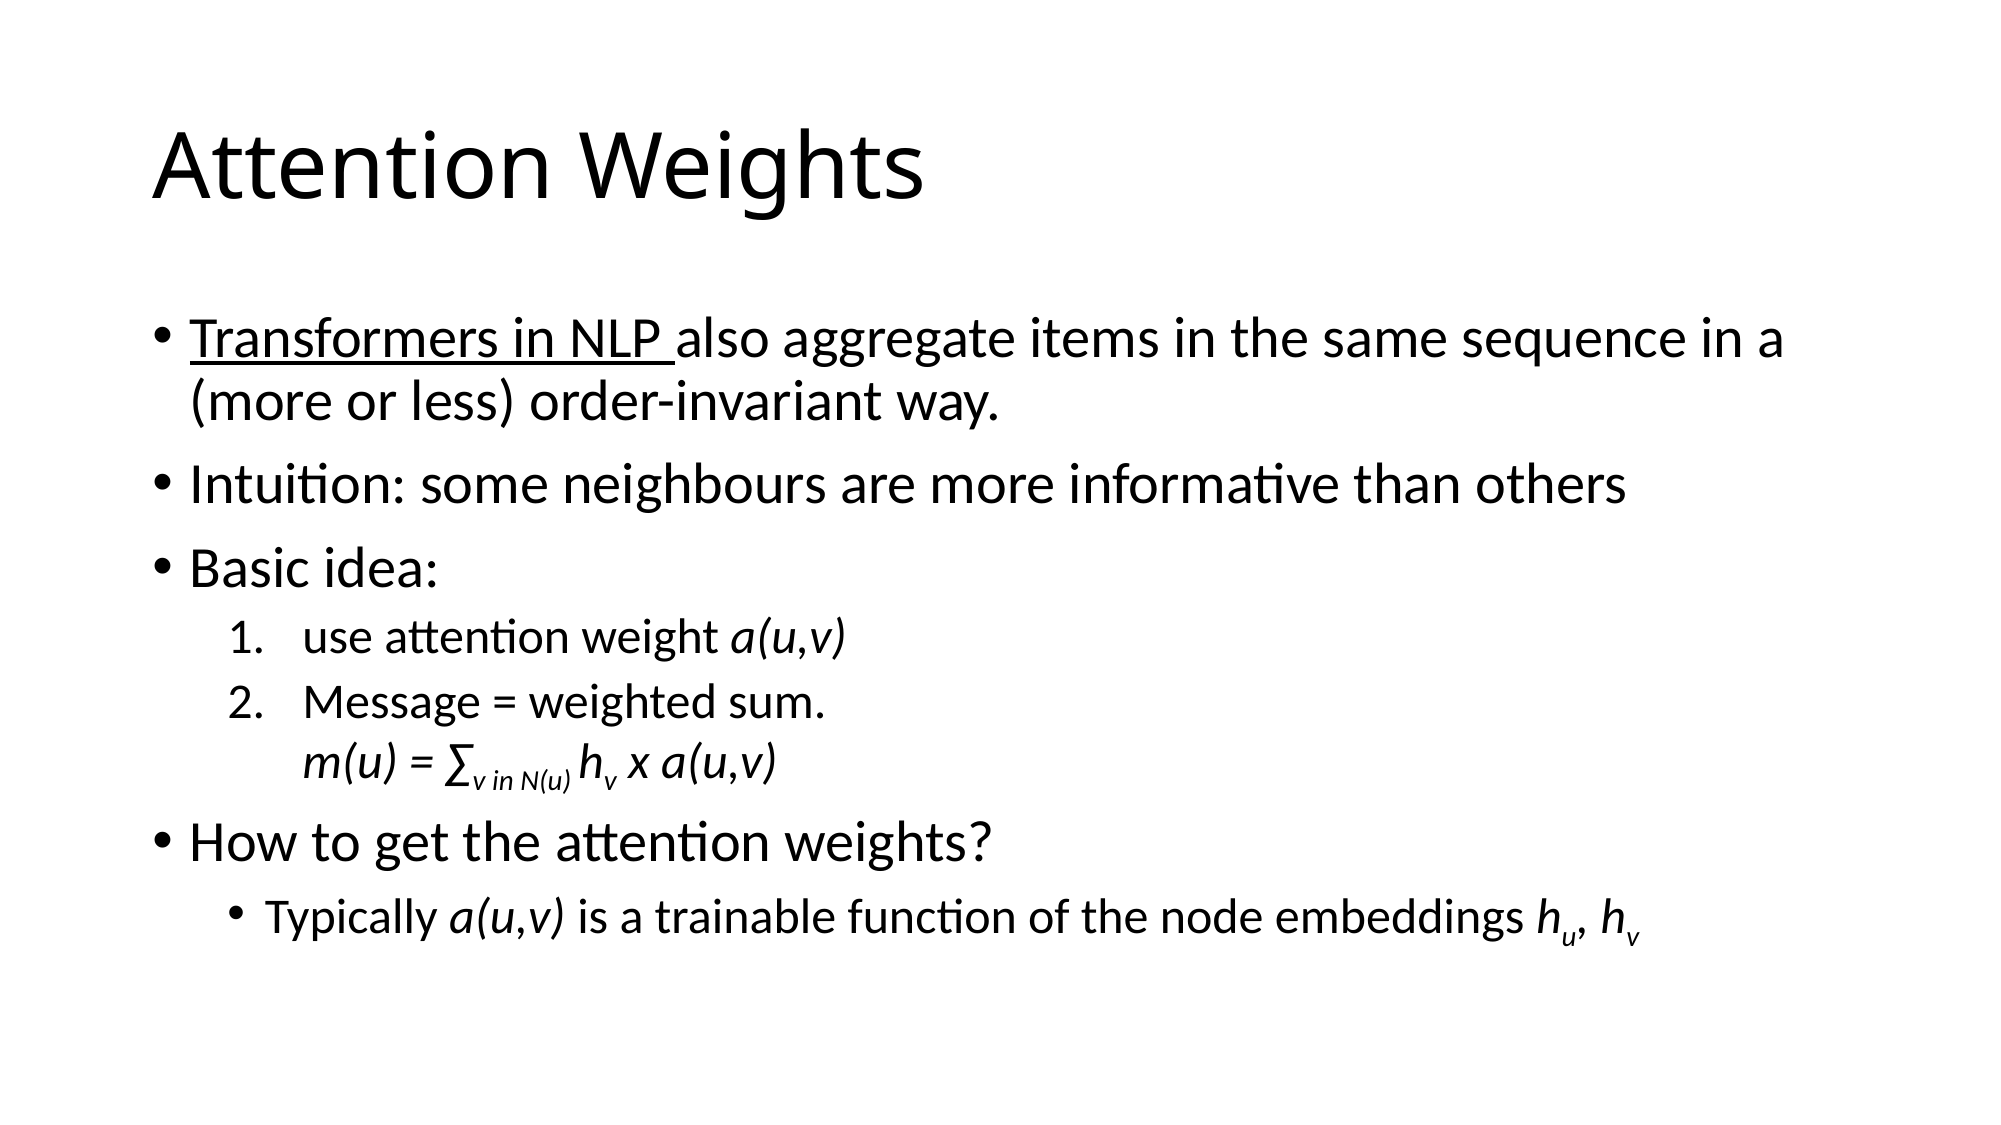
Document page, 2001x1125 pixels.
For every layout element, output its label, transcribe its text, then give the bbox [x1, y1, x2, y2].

title Attention Weights [137, 59, 1863, 278]
list Transformers in NLP also aggregate items in the same sequence in a (more or less) order-invariant way. Intuition: some neighbours are more informative than others Basic idea: use attention weight a(u,v) Message = weighted sum. m(u) = ∑v in N(u) hv x a(u,v) How to get the attention weights? Typically a(u,v) is a trainable function of the node embeddings hu, hv [137, 299, 1863, 1014]
